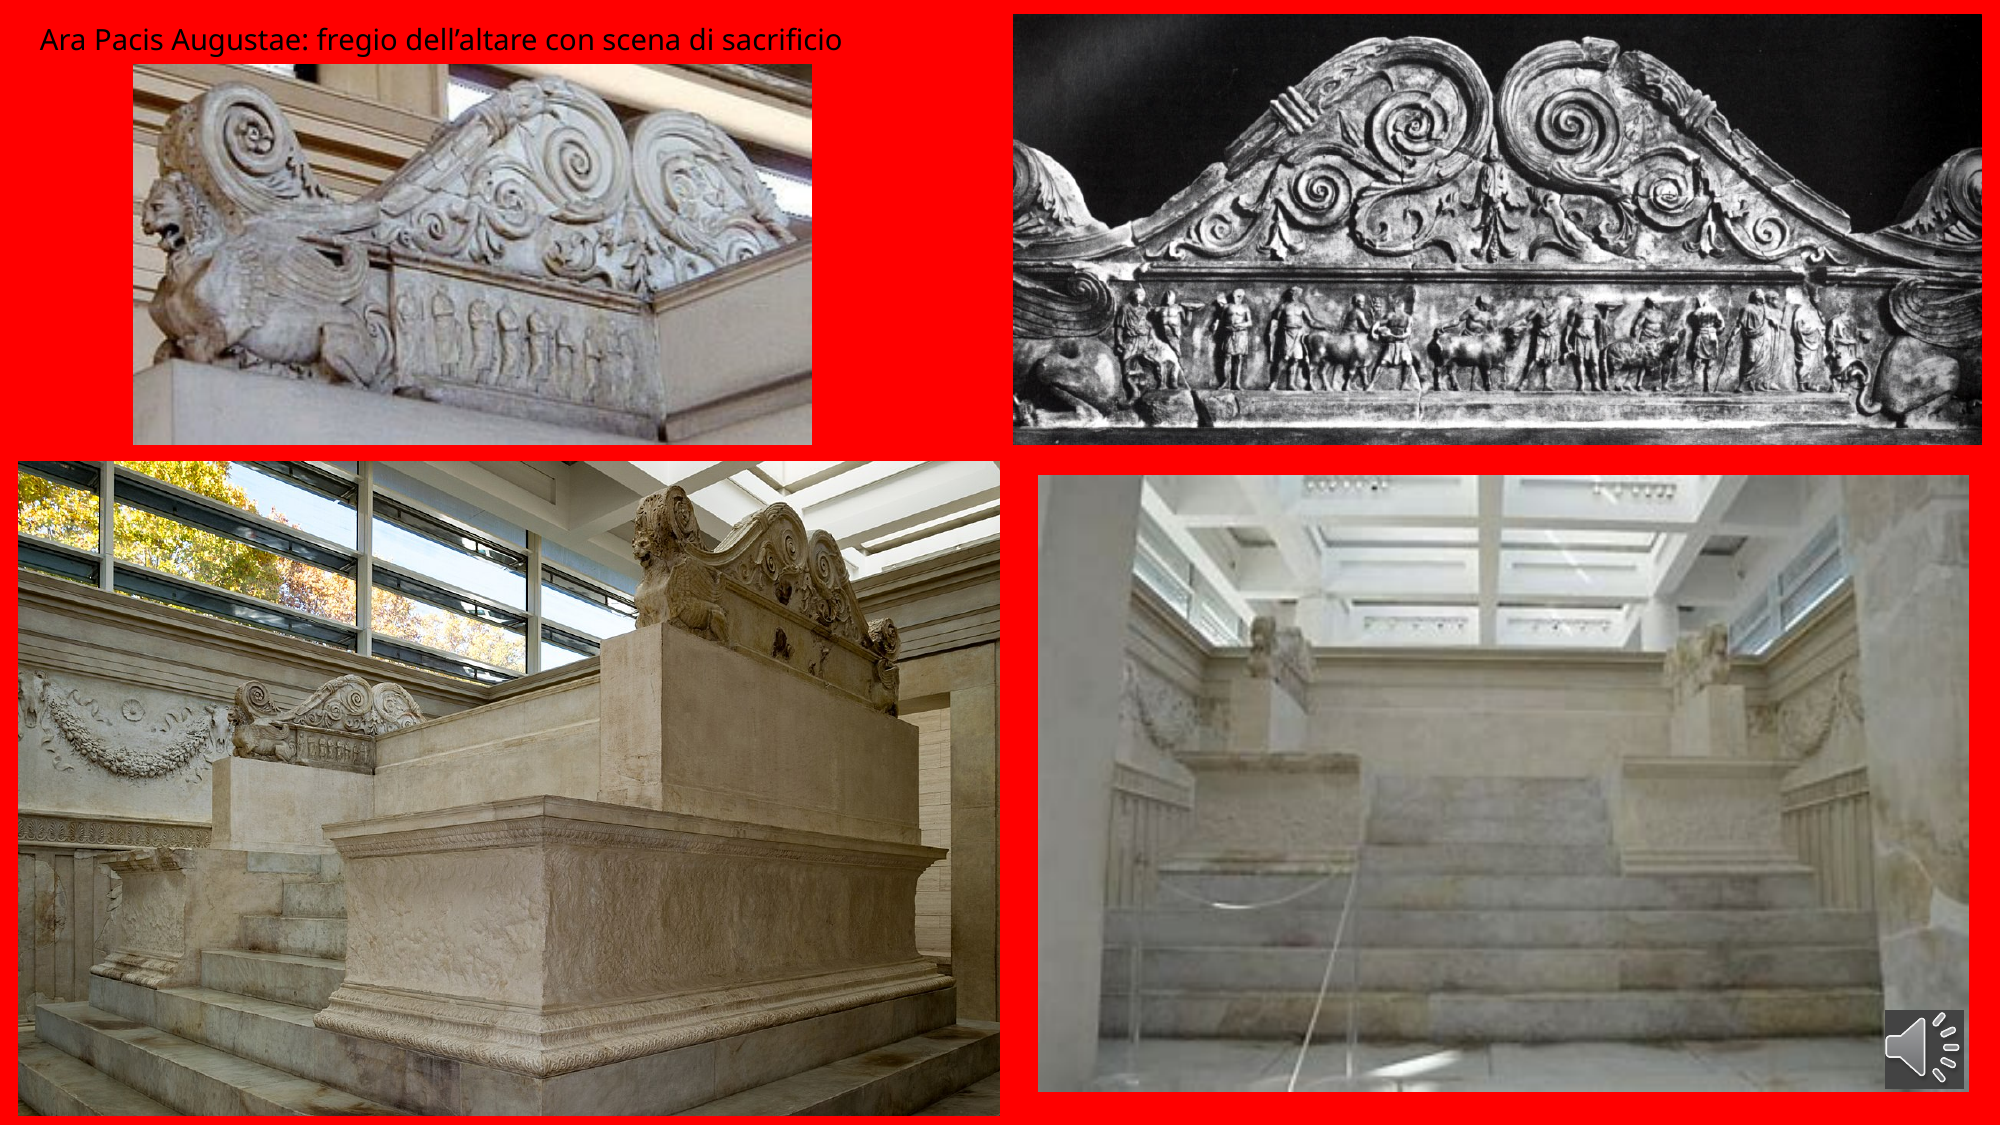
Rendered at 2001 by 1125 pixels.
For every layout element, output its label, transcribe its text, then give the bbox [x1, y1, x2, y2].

picture [1038, 475, 1969, 1092]
text_box Ara Pacis Augustae: fregio dell’altare con scena di sacrificio [25, 14, 1007, 64]
picture [133, 64, 812, 445]
picture [18, 461, 1000, 1116]
picture [1013, 14, 1982, 446]
